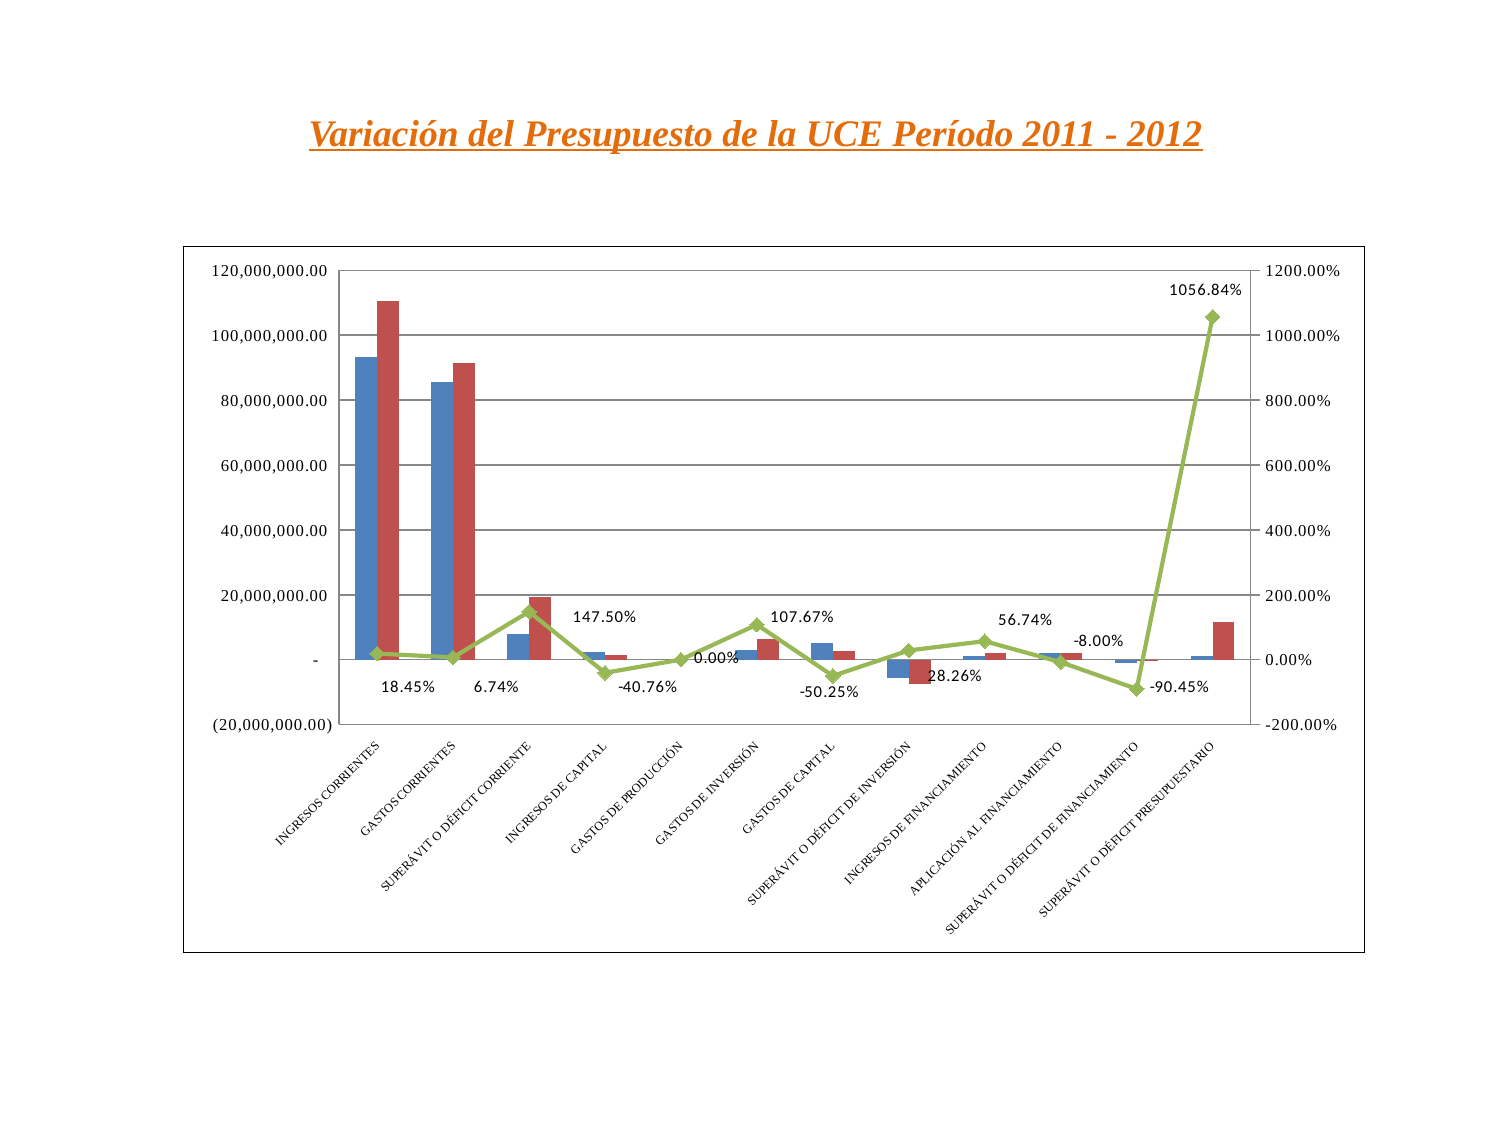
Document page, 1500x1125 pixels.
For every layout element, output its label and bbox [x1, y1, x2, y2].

chart [182, 246, 1365, 953]
text_box [242, 101, 1270, 162]
